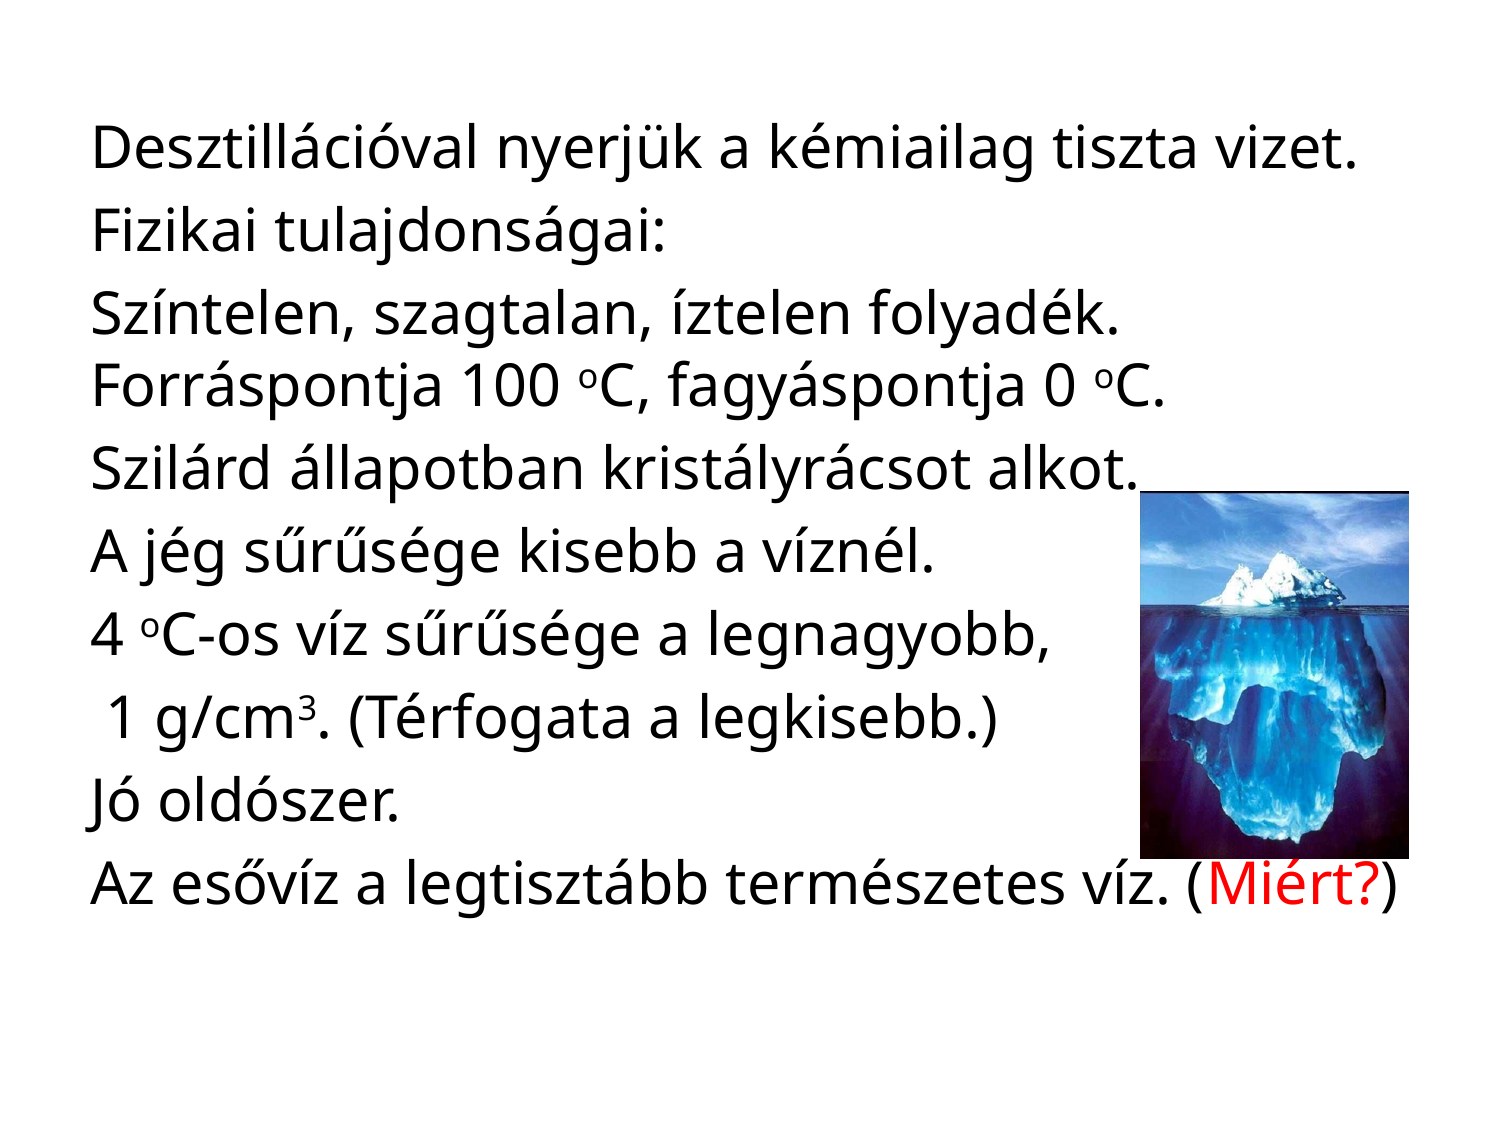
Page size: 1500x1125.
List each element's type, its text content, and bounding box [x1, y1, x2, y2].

list Desztillációval nyerjük a kémiailag tiszta vizet. Fizikai tulajdonságai: Színtelen, szagtalan, íztelen folyadék. Forráspontja 100 oC, fagyáspontja 0 oC. Szilárd állapotban kristályrácsot alkot. A jég sűrűsége kisebb a víznél. 4 oC-os víz sűrűsége a legnagyobb, 1 g/cm3. (Térfogata a legkisebb.) Jó oldószer. Az esővíz a legtisztább természetes víz. (Miért?) [75, 101, 1425, 1005]
picture [1140, 491, 1409, 859]
